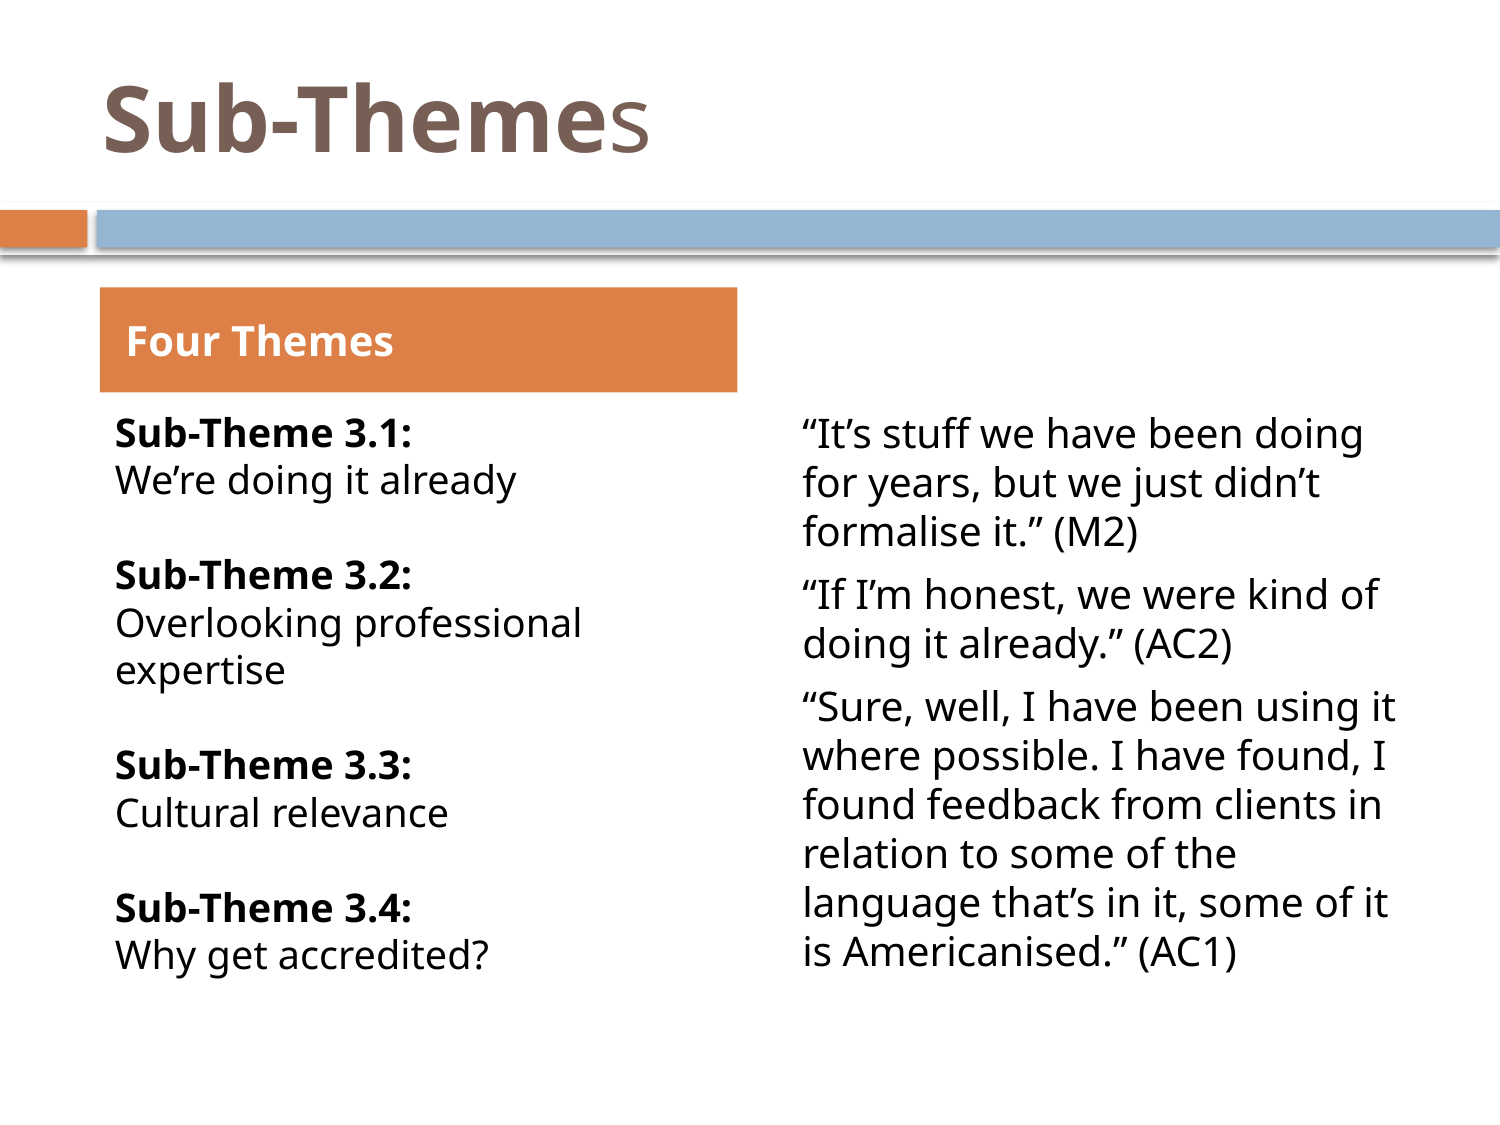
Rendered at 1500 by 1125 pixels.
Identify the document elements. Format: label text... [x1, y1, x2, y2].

list “It’s stuff we have been doing for years, but we just didn’t formalise it.” (M2) “If I’m honest, we were kind of doing it already.” (AC2) “Sure, well, I have been using it where possible. I have found, I found feedback from clients in relation to some of the language that’s in it, some of it is Americanised.” (AC1) [787, 399, 1425, 988]
list Four Themes [99, 287, 738, 393]
title Sub-Themes [87, 44, 1425, 188]
list Sub-Theme 3.1: We’re doing it already Sub-Theme 3.2: Overlooking professional expertise Sub-Theme 3.3: Cultural relevance Sub-Theme 3.4: Why get accredited? [99, 399, 738, 988]
